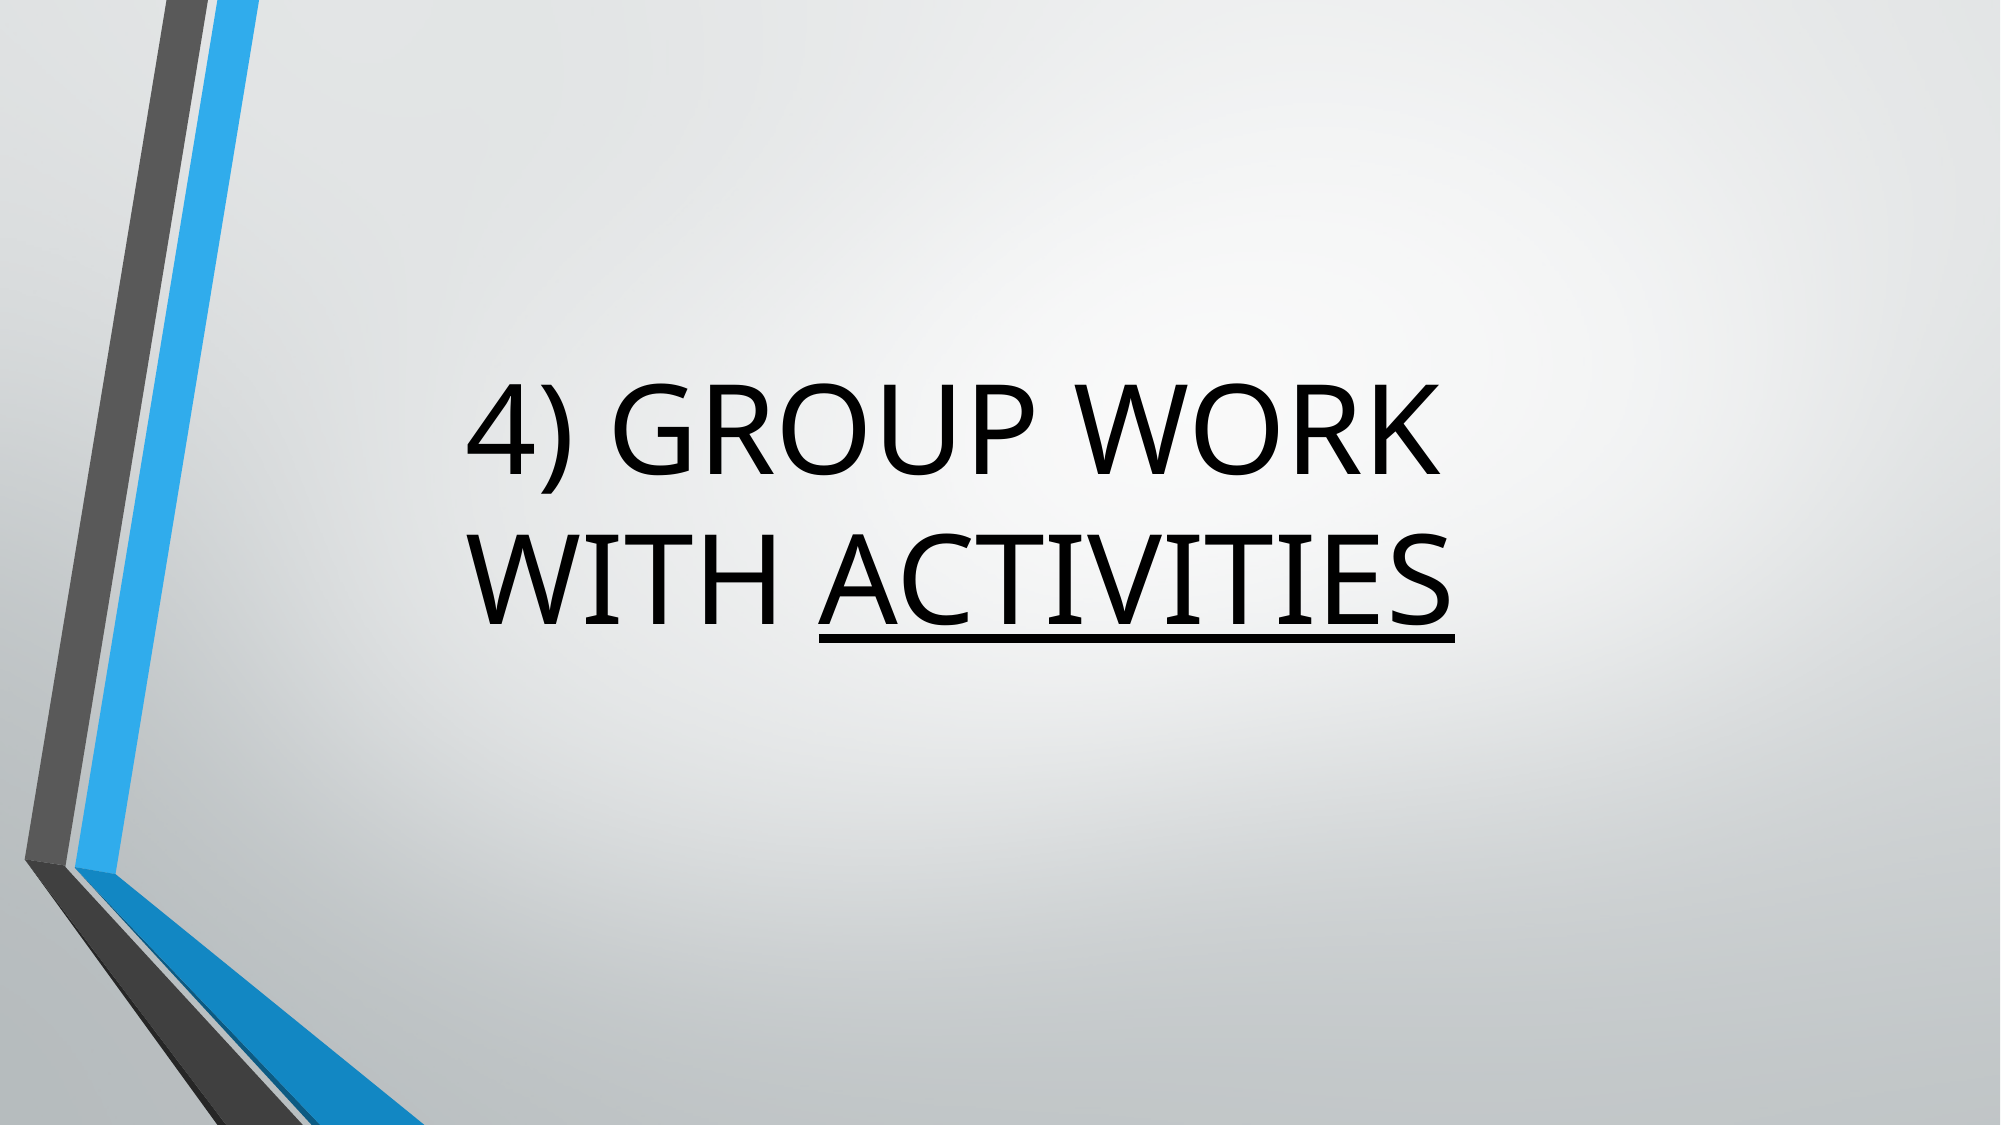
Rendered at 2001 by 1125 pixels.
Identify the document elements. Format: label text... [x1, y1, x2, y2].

text_box 4) GROUP WORK WITH ACTIVITIES [450, 184, 1550, 815]
